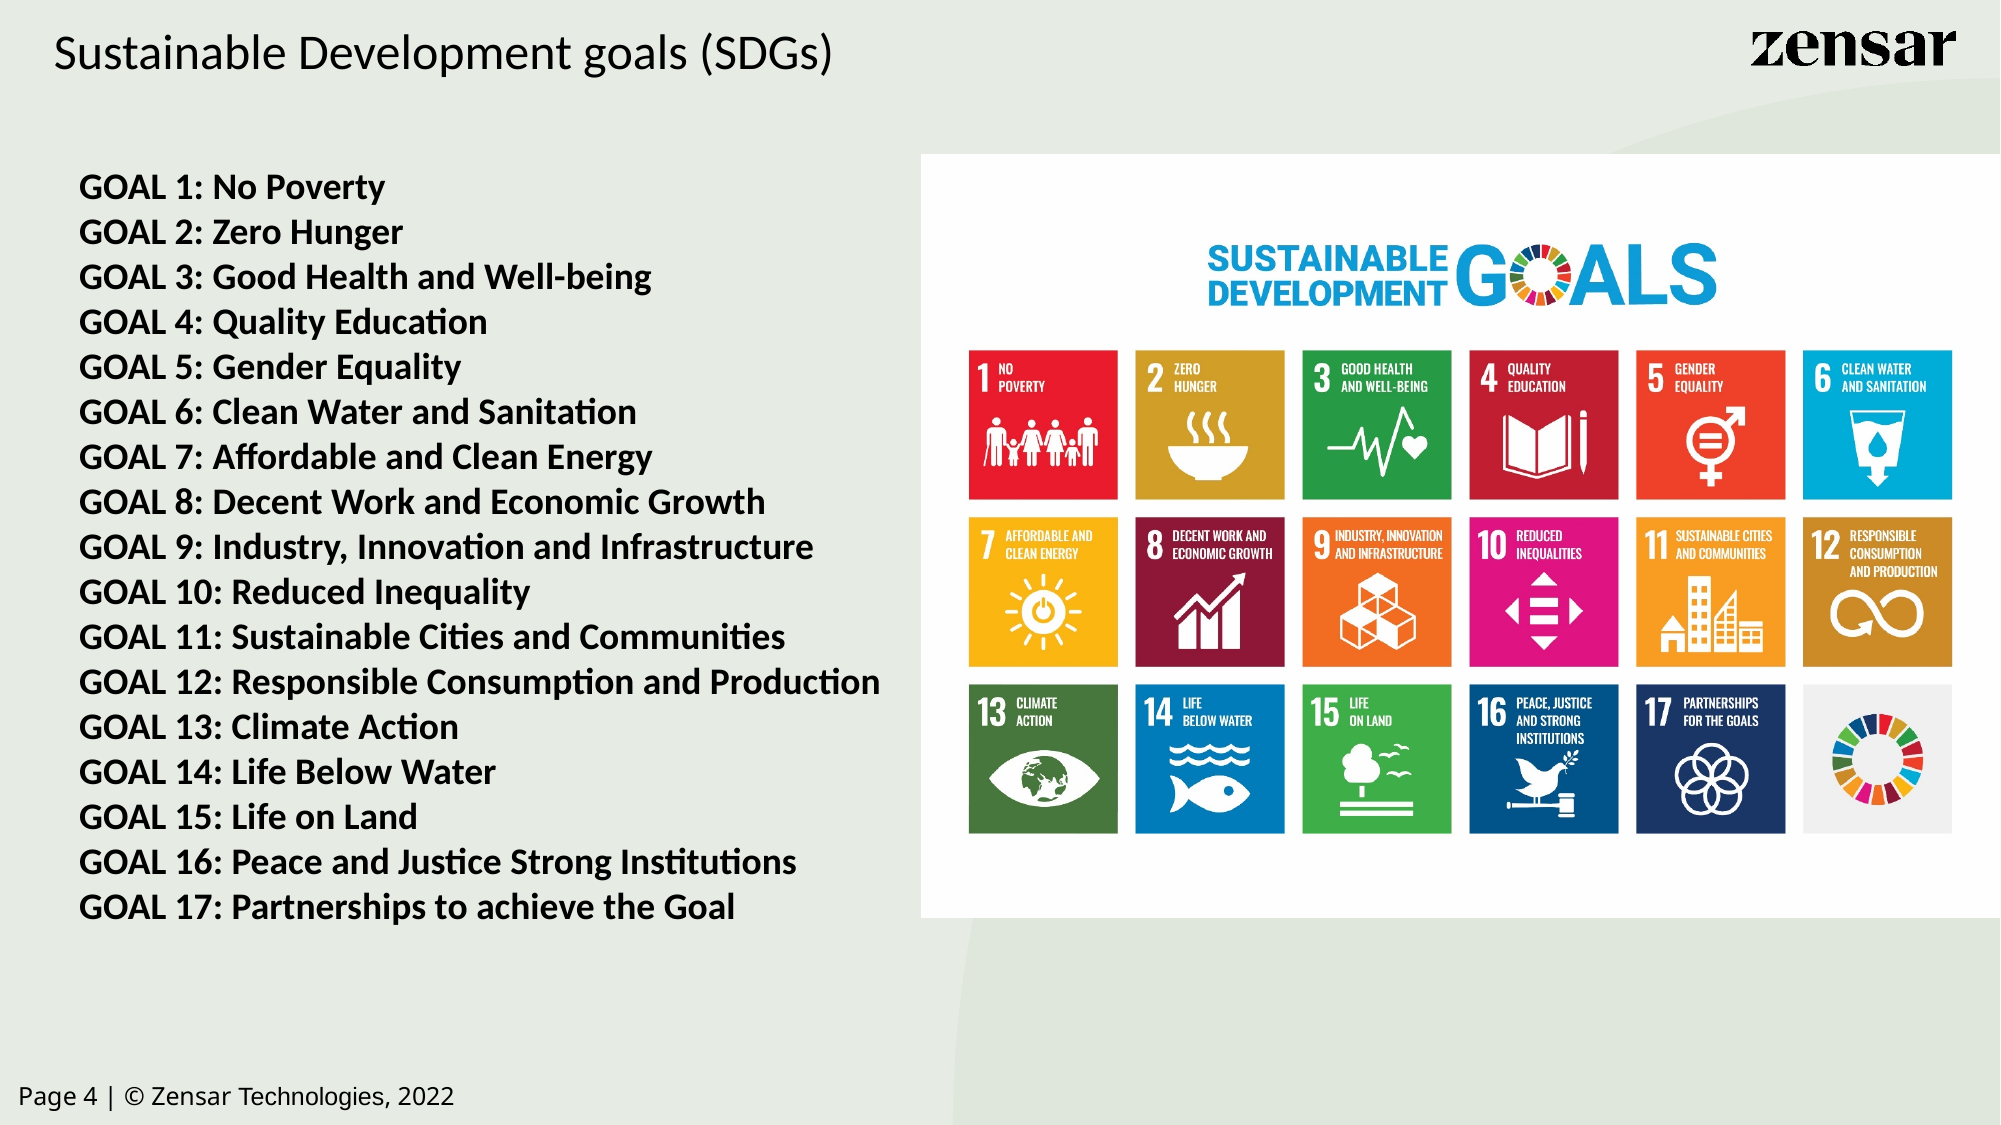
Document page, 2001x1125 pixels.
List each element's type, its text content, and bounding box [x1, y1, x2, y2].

list Sustainable Development goals (SDGs) [39, 26, 1584, 80]
picture [921, 154, 2000, 918]
picture [1751, 31, 1970, 66]
text_box GOAL 1: No Poverty GOAL 2: Zero Hunger GOAL 3: Good Health and Well-being GOAL 4: Quality Education GOAL 5: Gender Equality GOAL 6: Clean Water and Sanitation GOAL 7: Affordable and Clean Energy GOAL 8: Decent Work and Economic Growth GOAL 9: Industry, Innovation and Infrastructure GOAL 10: Reduced Inequality GOAL 11: Sustainable Cities and Communities GOAL 12: Responsible Consumption and Production GOAL 13: Climate Action GOAL 14: Life Below Water GOAL 15: Life on Land GOAL 16: Peace and Justice Strong Institutions GOAL 17: Partnerships to achieve the Goal [64, 154, 1868, 935]
